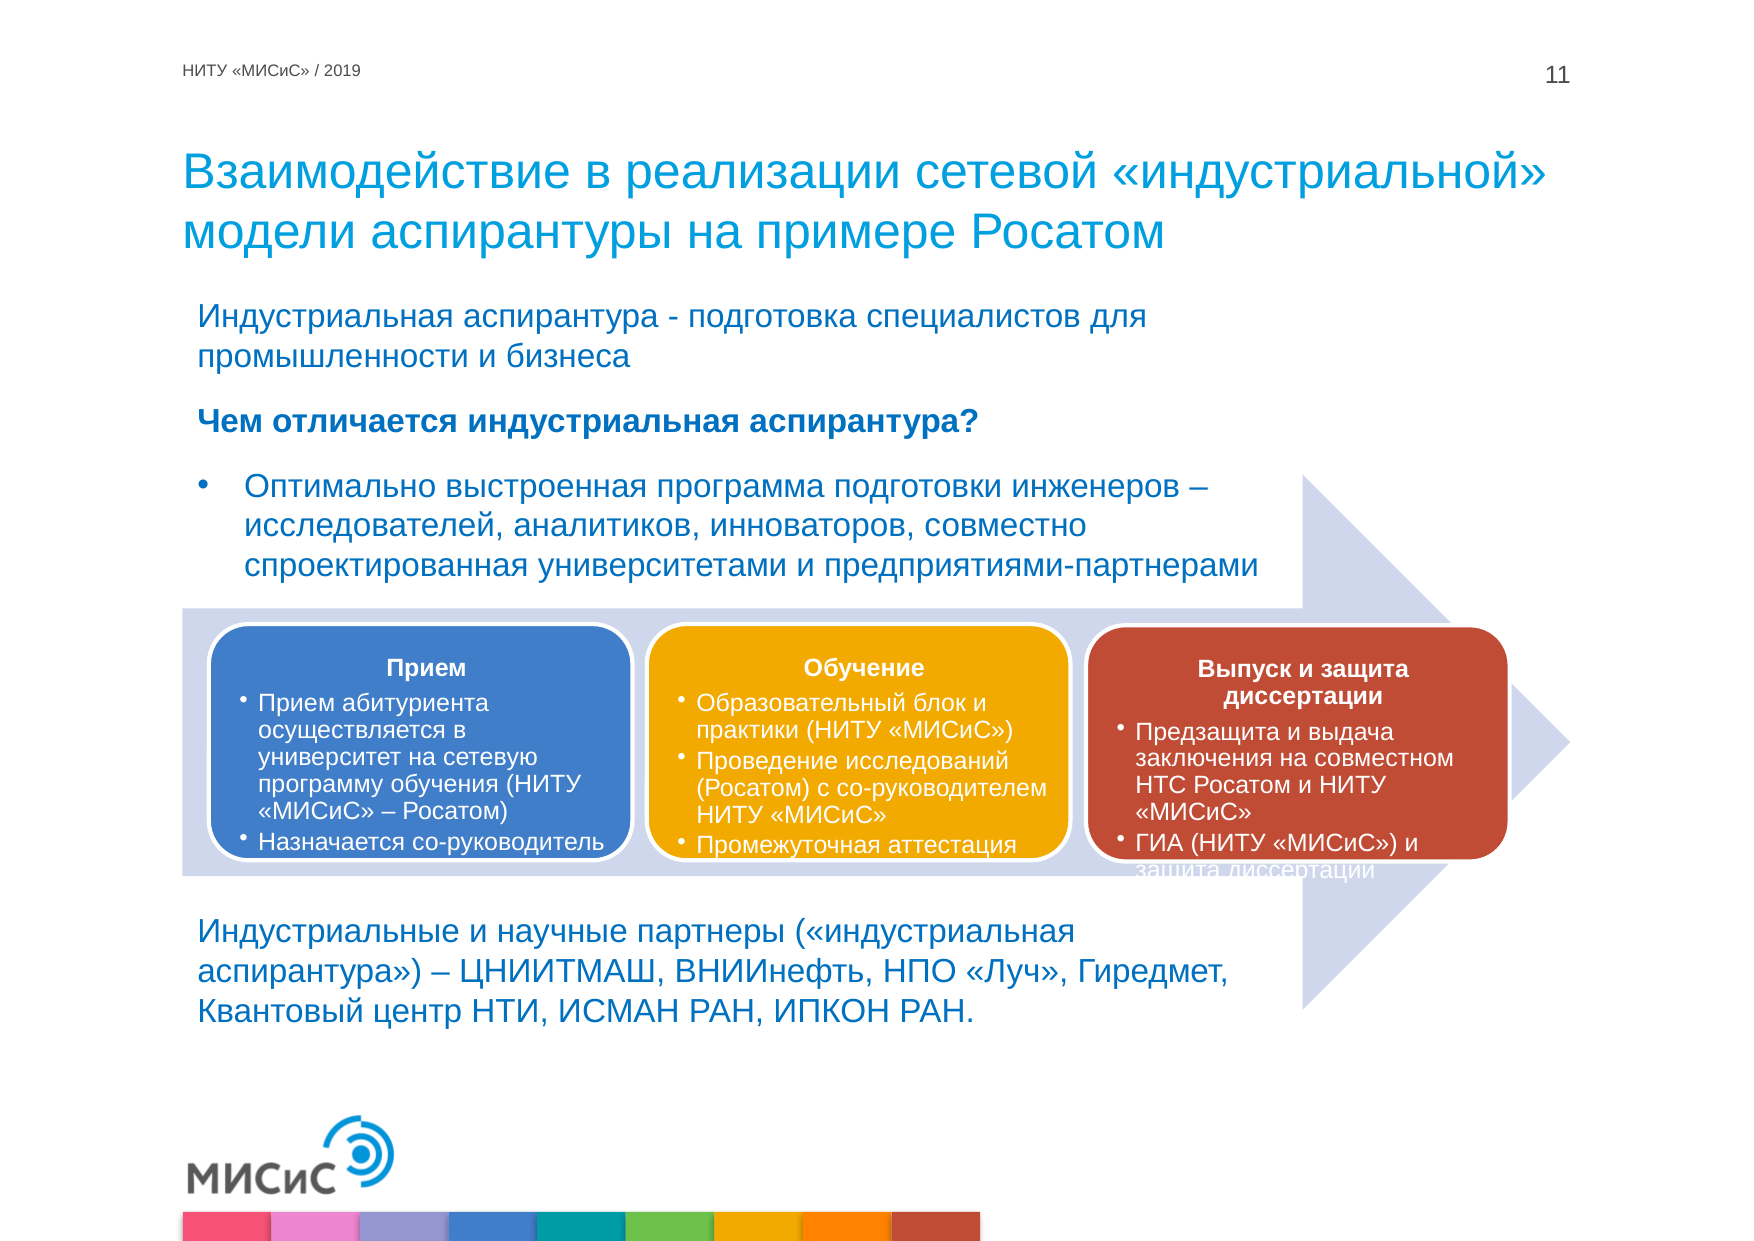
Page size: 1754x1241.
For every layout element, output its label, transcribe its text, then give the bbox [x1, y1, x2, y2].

text_box Индустриальная аспирантура - подготовка специалистов для промышленности и бизнеса Чем отличается индустриальная аспирантура? Оптимально выстроенная программа подготовки инженеров – исследователей, аналитиков, инноваторов, совместно спроектированная университетами и предприятиями-партнерами [182, 286, 1302, 473]
picture [181, 1111, 396, 1201]
slide_number НИТУ «МИСиС» / 2019 [182, 59, 1394, 118]
text_box Индустриальные и научные партнеры («индустриальная аспирантура») – ЦНИИТМАШ, ВНИИнефть, НПО «Луч», Гиредмет, Квантовый центр НТИ, ИСМАН РАН, ИПКОН РАН. [182, 1017, 1280, 1037]
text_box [182, 474, 1571, 1011]
title Взаимодействие в реализации сетевой «индустриальной» модели аспирантуры на примере Росатом [182, 139, 1571, 287]
slide_number 11 [1423, 59, 1571, 119]
